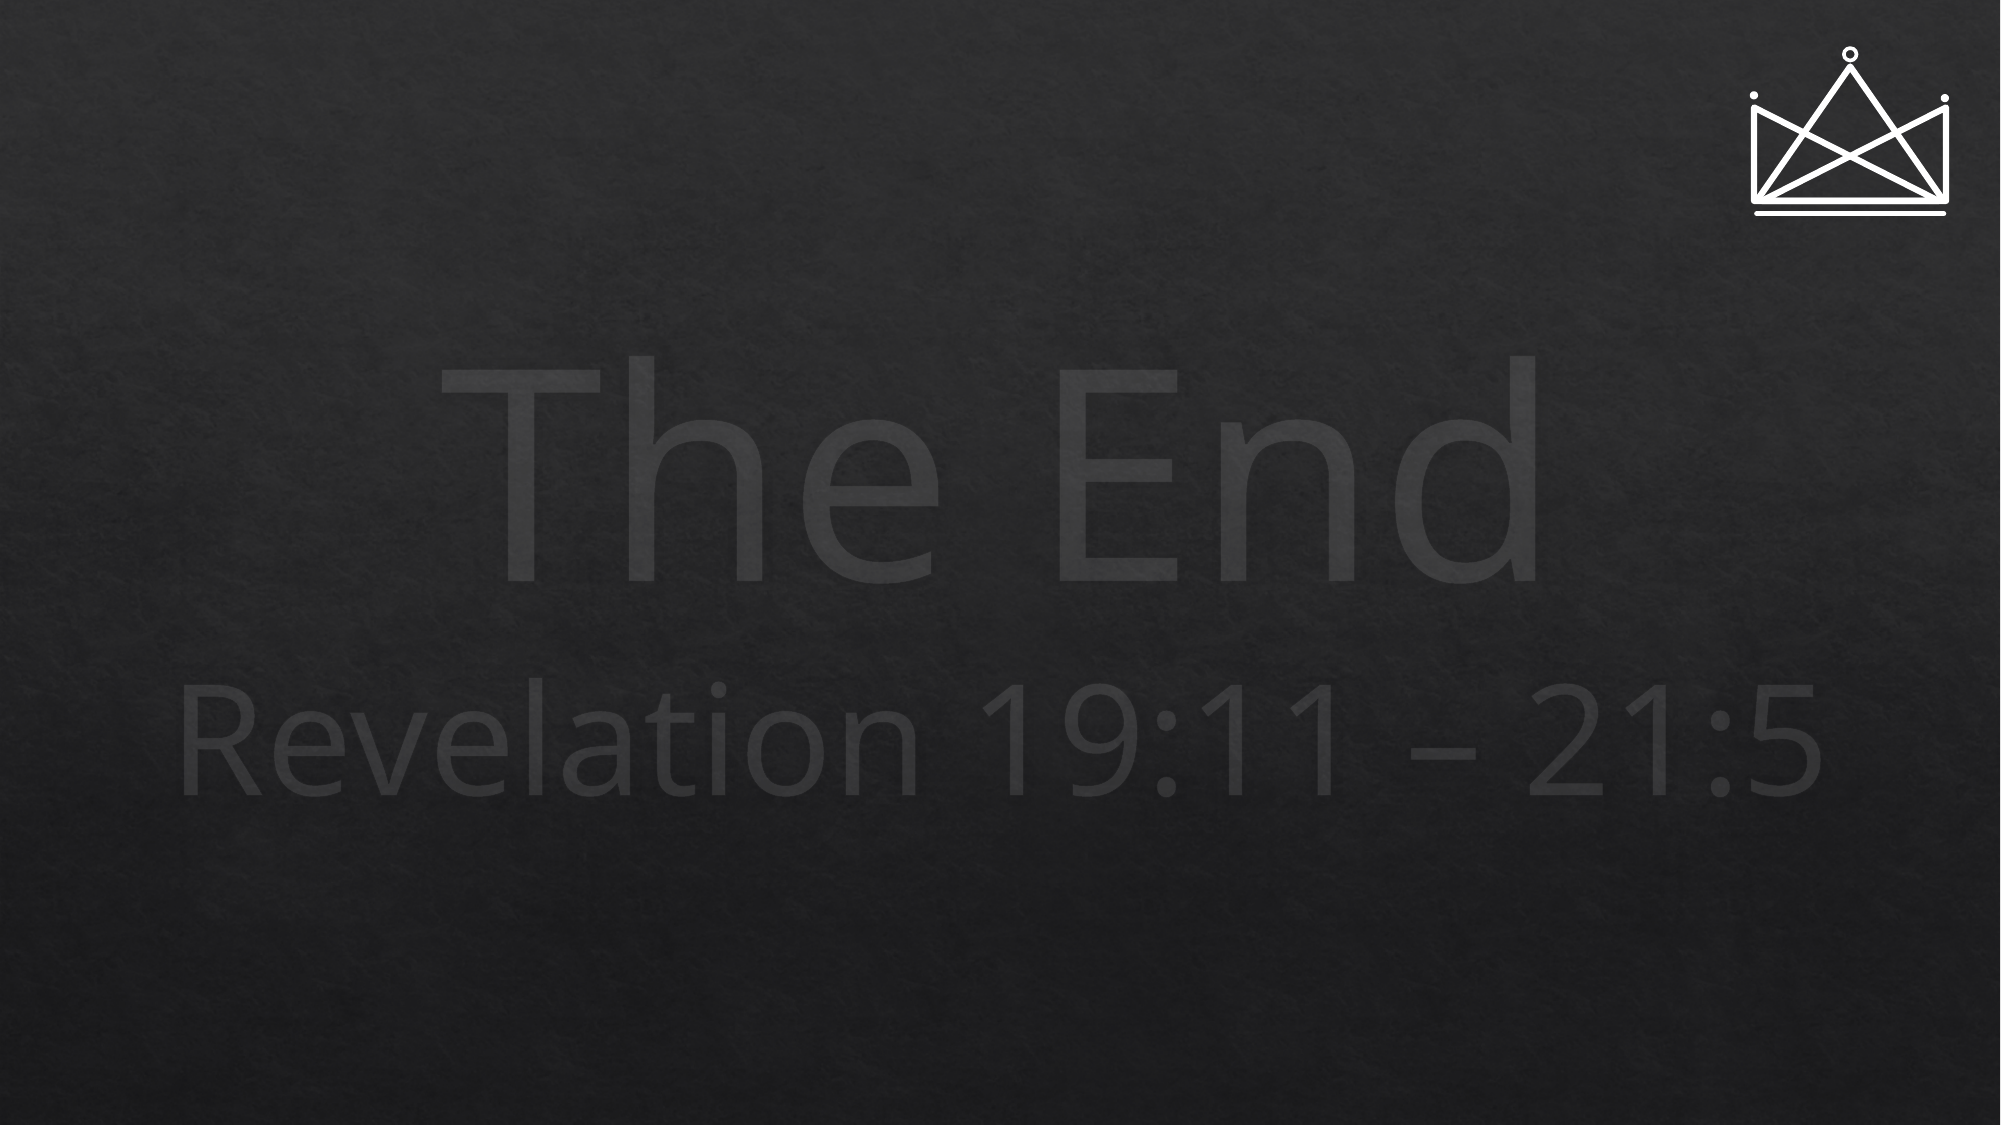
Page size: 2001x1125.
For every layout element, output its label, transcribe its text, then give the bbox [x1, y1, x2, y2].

title The End Revelation 19:11 – 21:5 [105, 206, 1895, 904]
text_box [1750, 47, 1948, 214]
